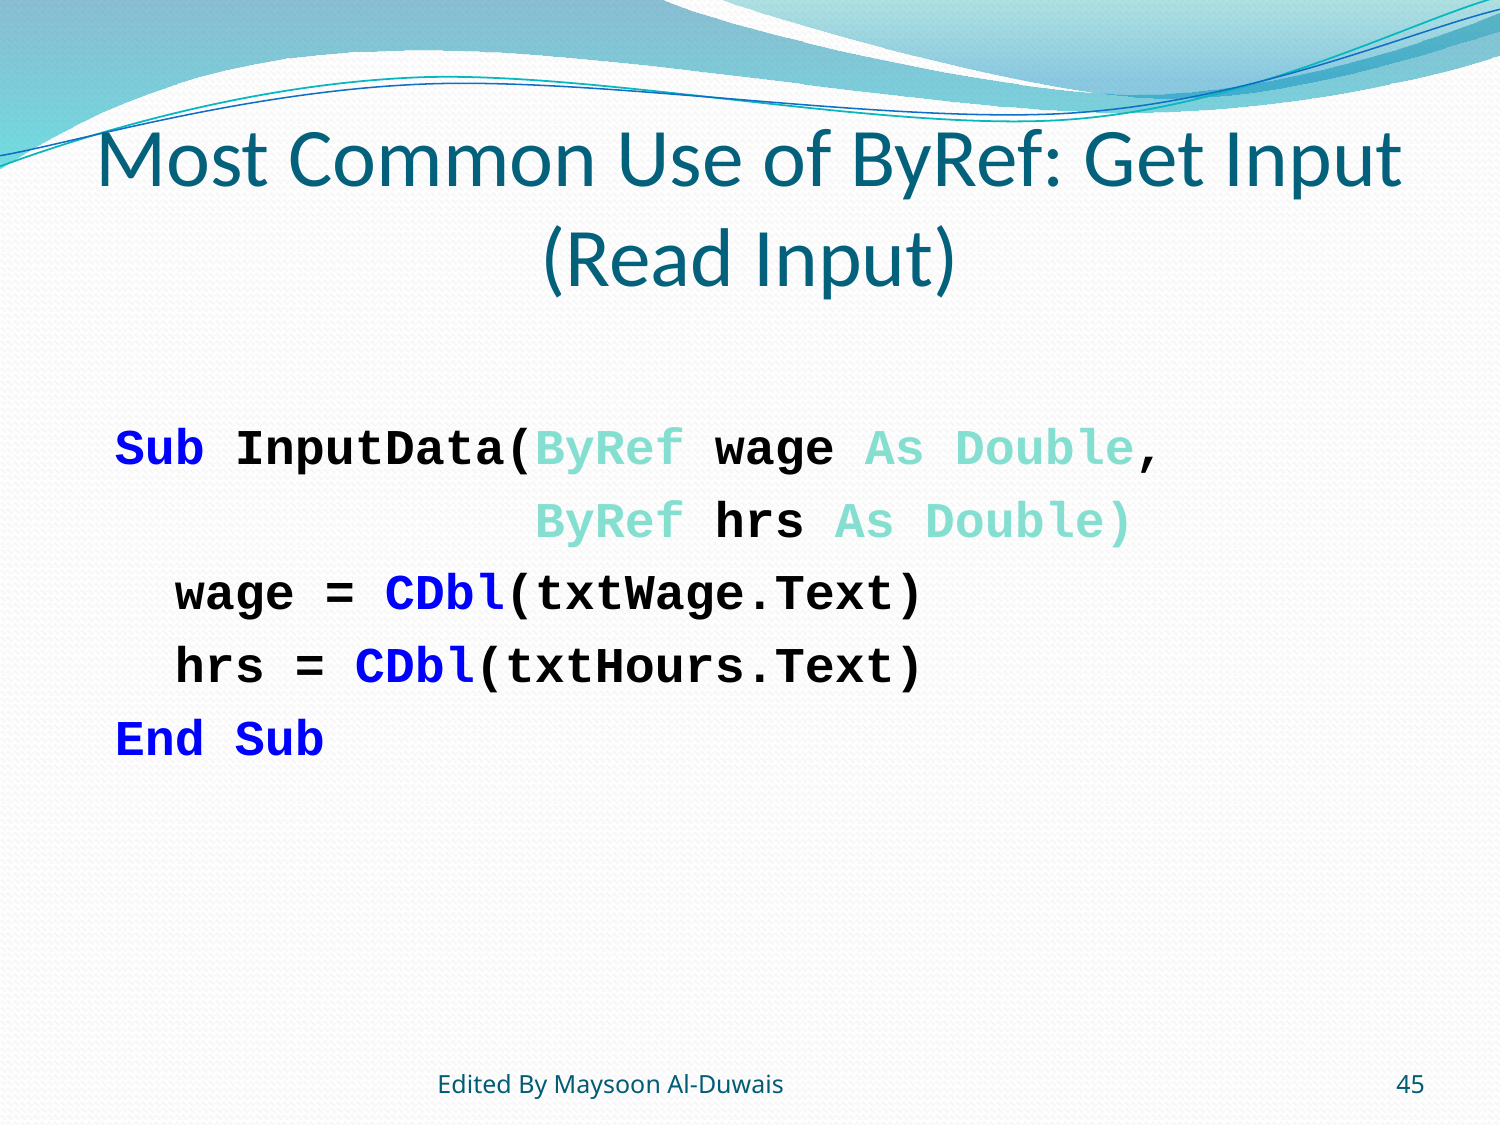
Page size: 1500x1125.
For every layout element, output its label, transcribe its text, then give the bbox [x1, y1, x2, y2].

list Sub InputData(ByRef wage As Double, ByRef hrs As Double) wage = CDbl(txtWage.Text) hrs = CDbl(txtHours.Text) End Sub [99, 324, 1469, 1006]
slide_number 45 [1299, 1042, 1425, 1103]
footer Edited By Maysoon Al-Duwais [437, 1042, 988, 1103]
title Most Common Use of ByRef: Get Input (Read Input) [75, 115, 1425, 303]
